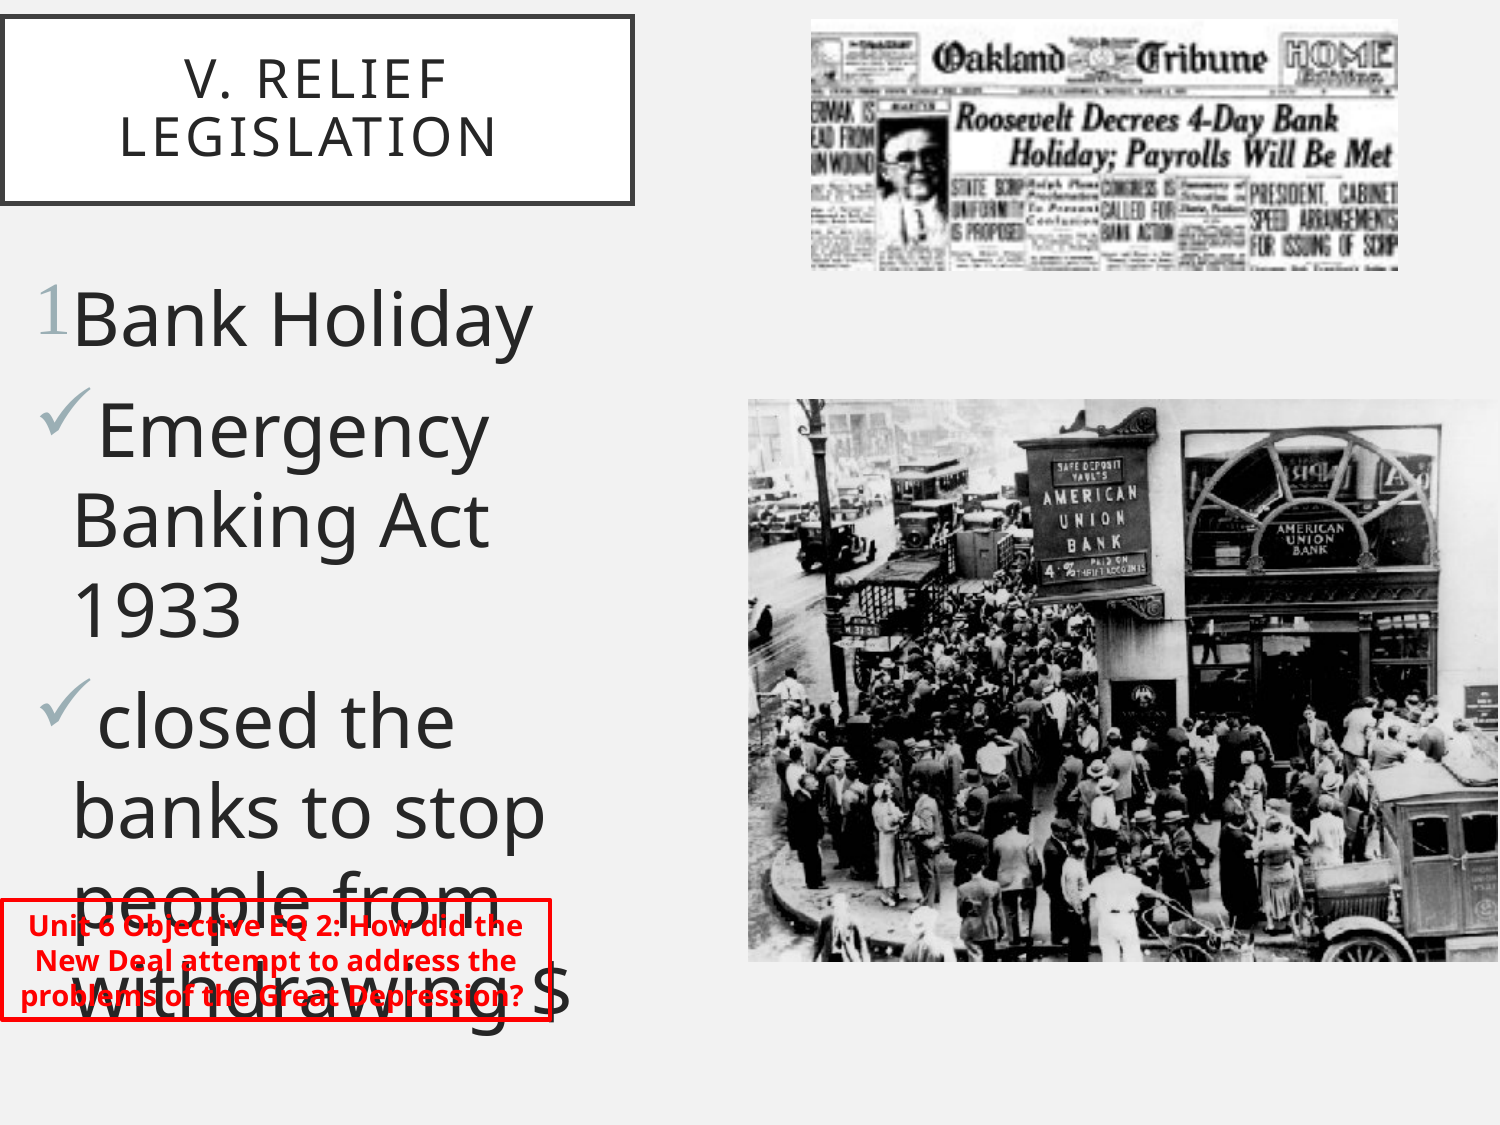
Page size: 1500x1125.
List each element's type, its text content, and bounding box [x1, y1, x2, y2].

text_box Unit 6 Objective EQ 2: How did the New Deal attempt to address the problems of the Great Depression? [2, 899, 550, 1020]
picture [748, 399, 1498, 962]
picture [811, 19, 1398, 271]
title V. Relief Legislation [0, 14, 635, 206]
list Bank Holiday Emergency Banking Act 1933 closed the banks to stop people from withdrawing $ [19, 264, 695, 1089]
